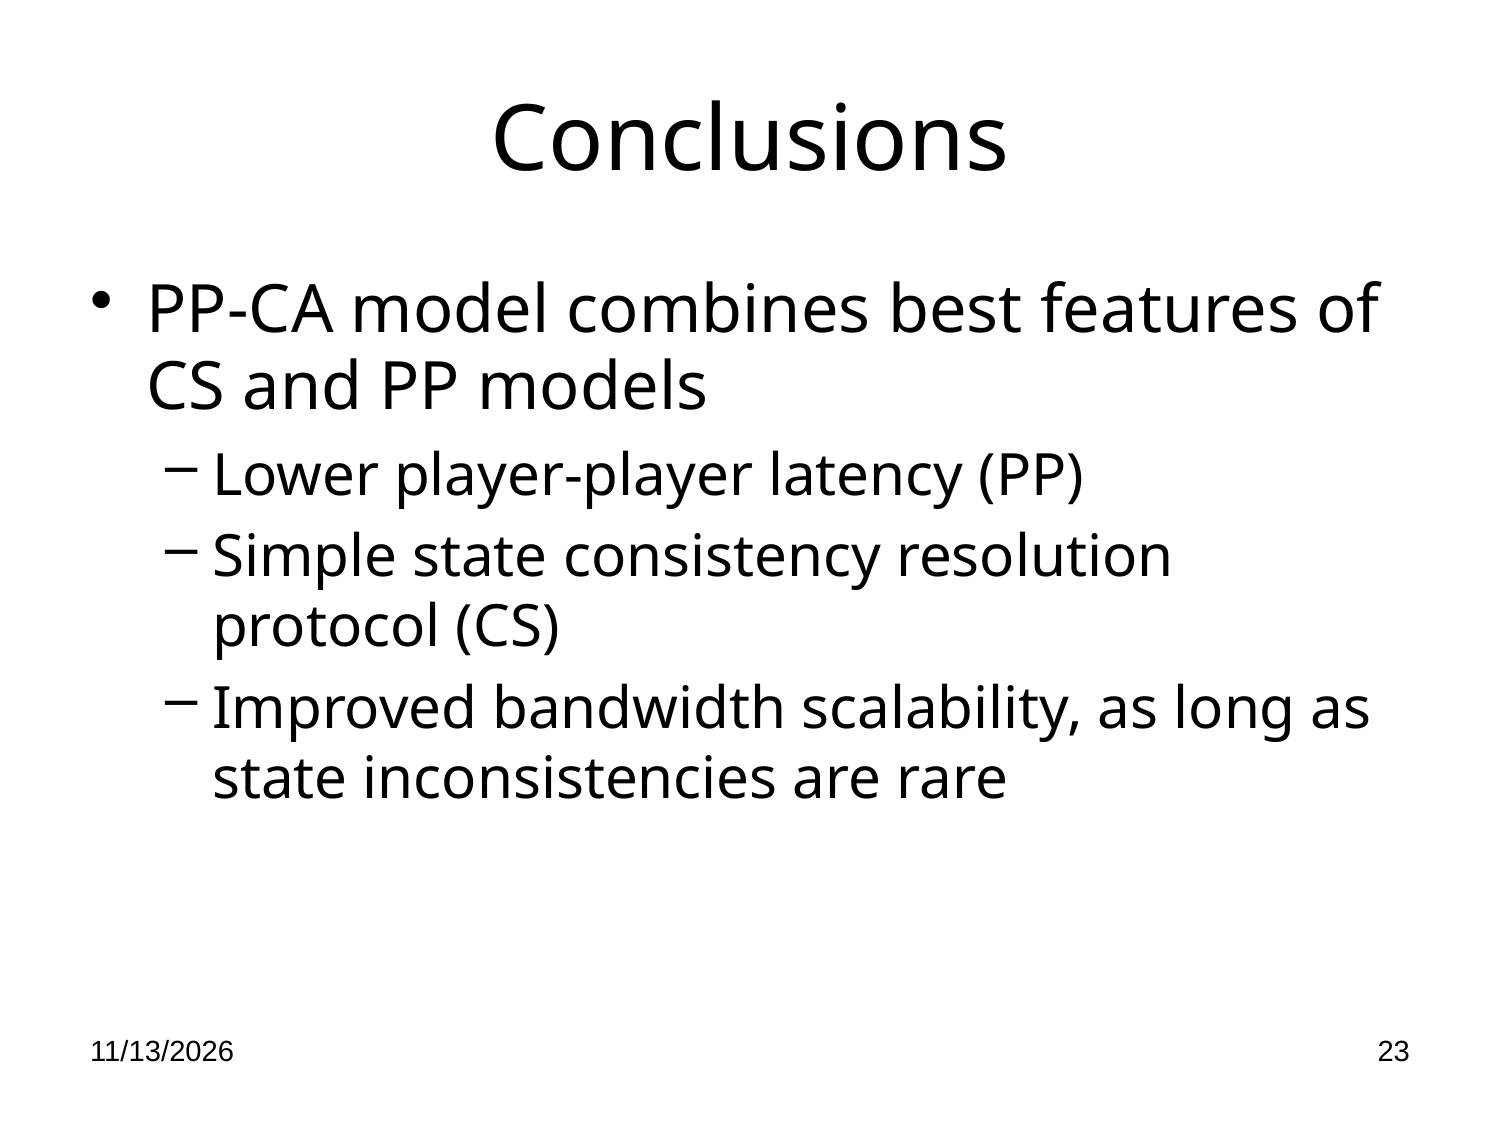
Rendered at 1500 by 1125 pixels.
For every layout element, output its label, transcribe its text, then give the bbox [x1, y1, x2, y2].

slide_number 23 [1074, 1024, 1425, 1103]
list PP-CA model combines best features of CS and PP models Lower player-player latency (PP) Simple state consistency resolution protocol (CS) Improved bandwidth scalability, as long as state inconsistencies are rare [75, 262, 1426, 1006]
title Conclusions [75, 45, 1426, 233]
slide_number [75, 1024, 425, 1103]
